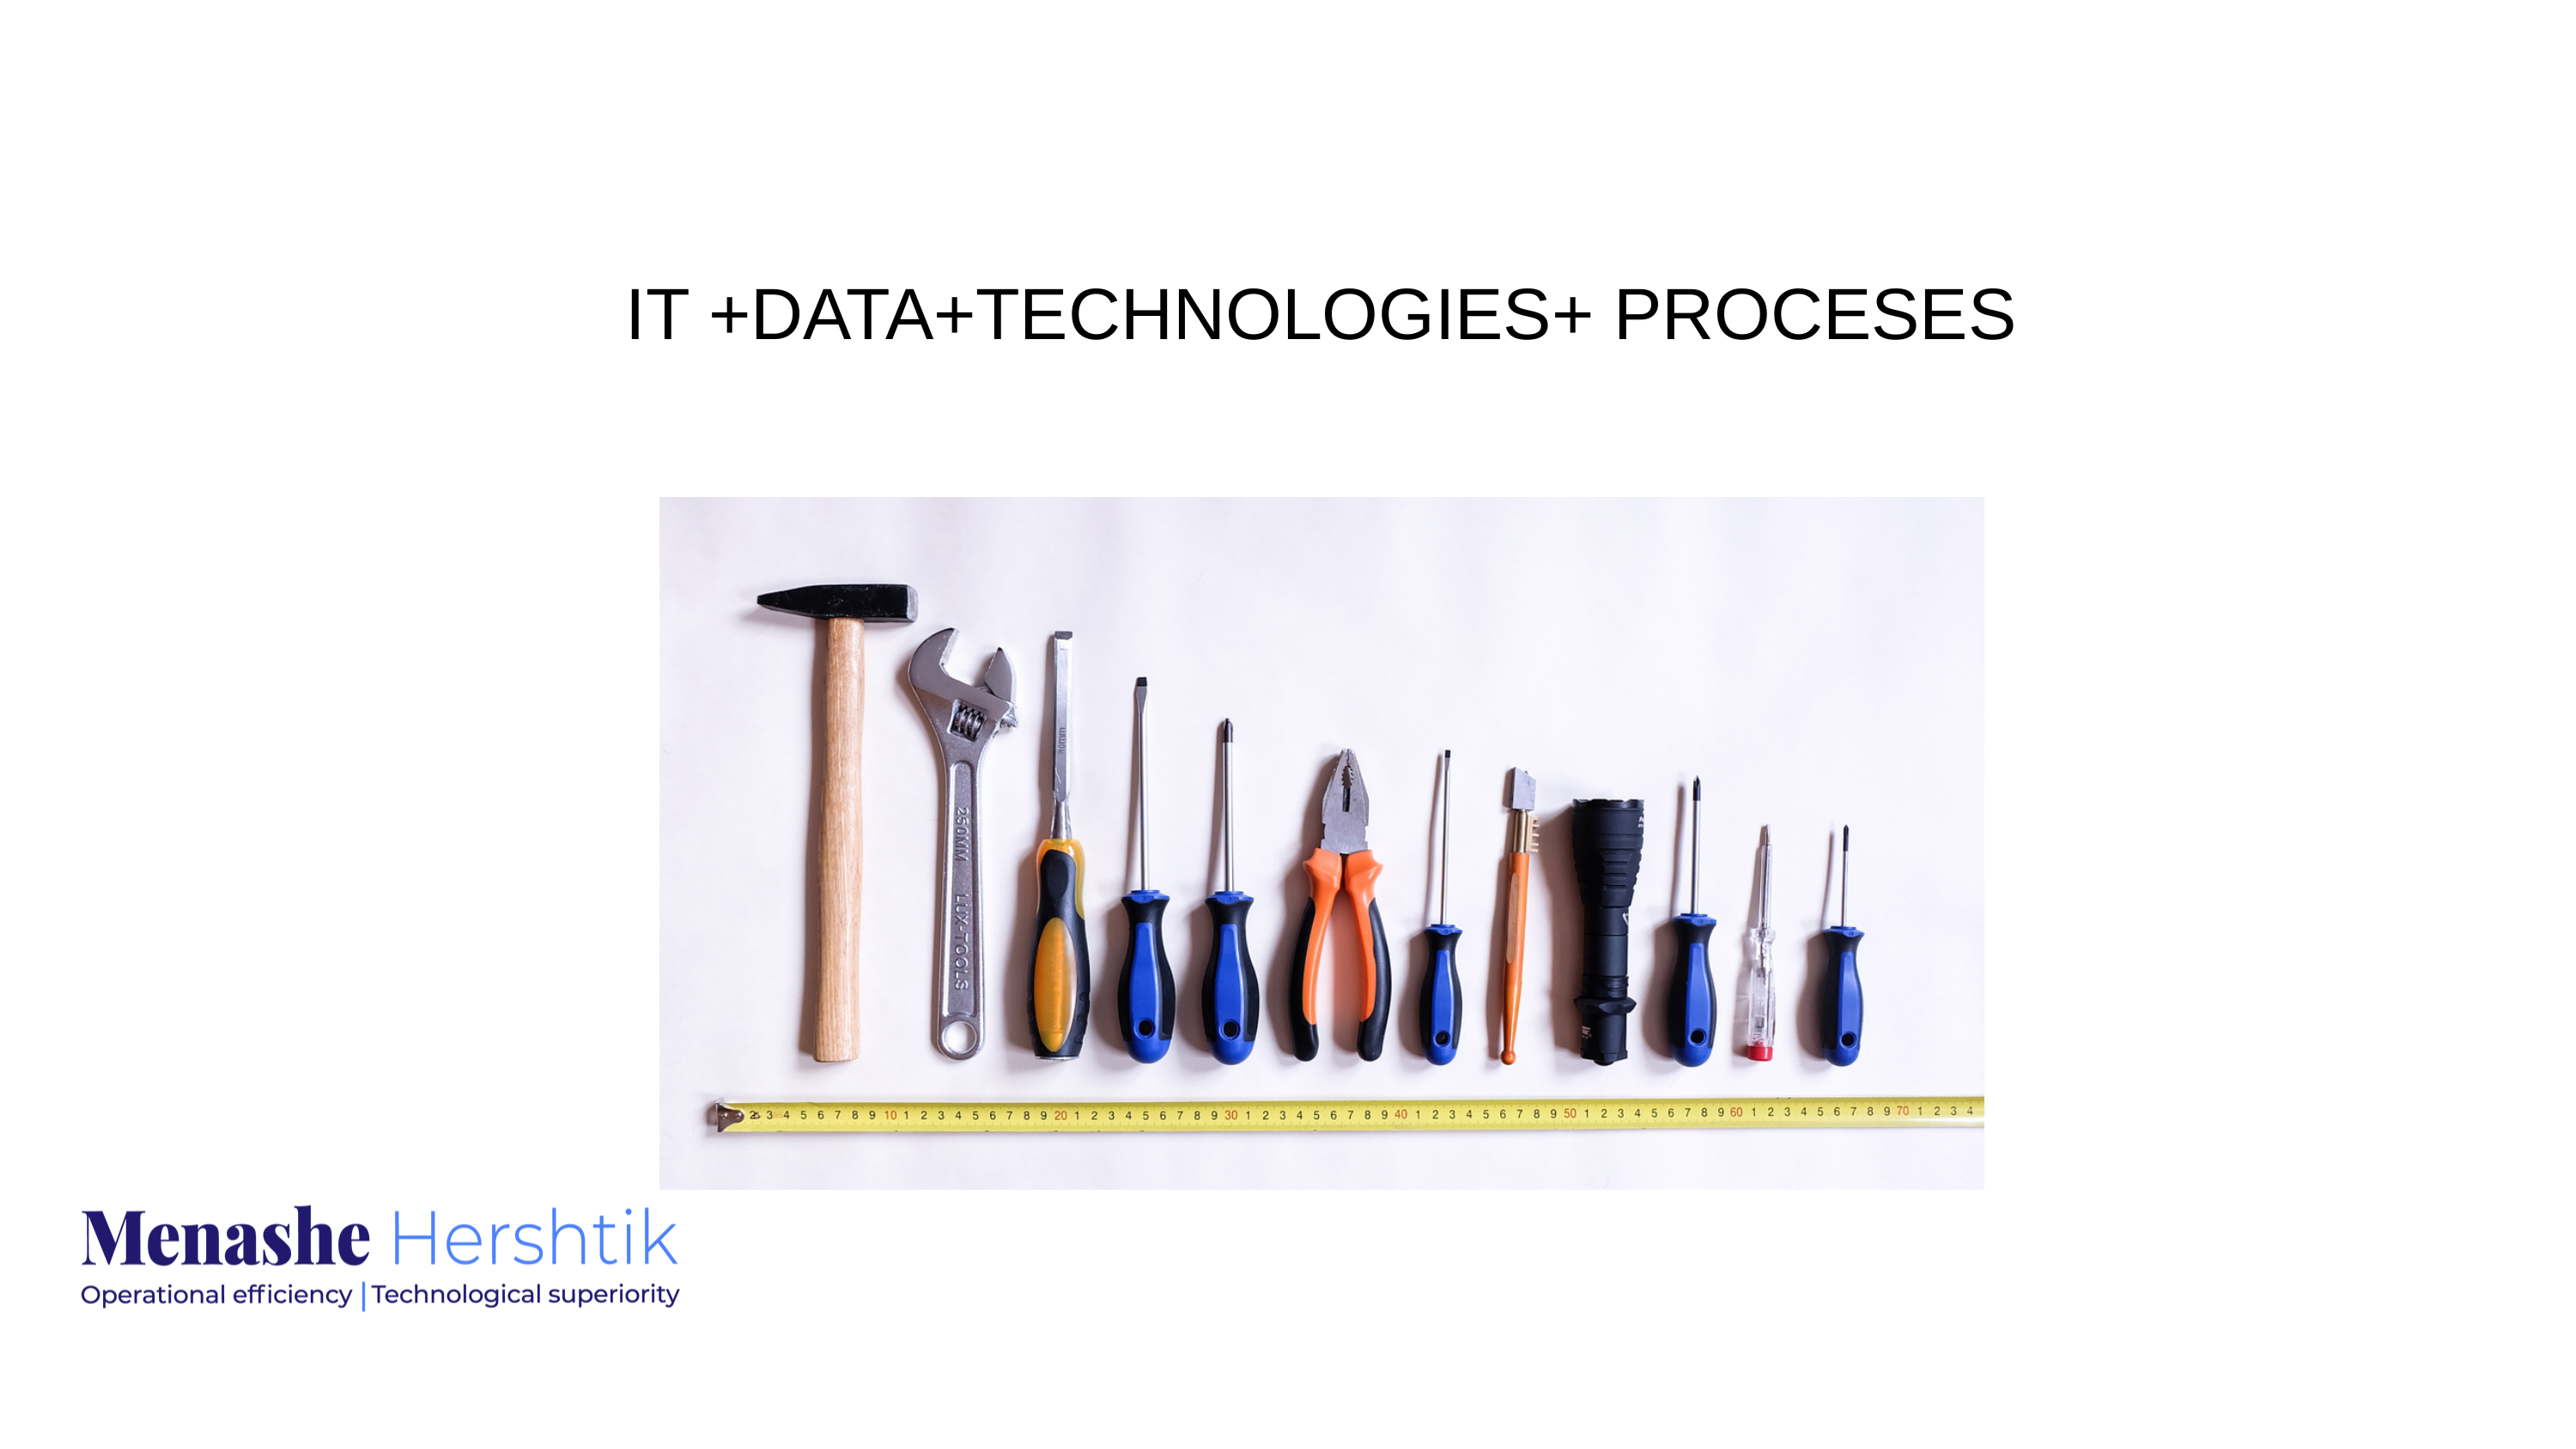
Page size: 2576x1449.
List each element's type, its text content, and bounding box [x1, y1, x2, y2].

text_box IT +DATA+TECHNOLOGIES+ PROCESES [619, 252, 2025, 355]
picture [0, 497, 1984, 1449]
